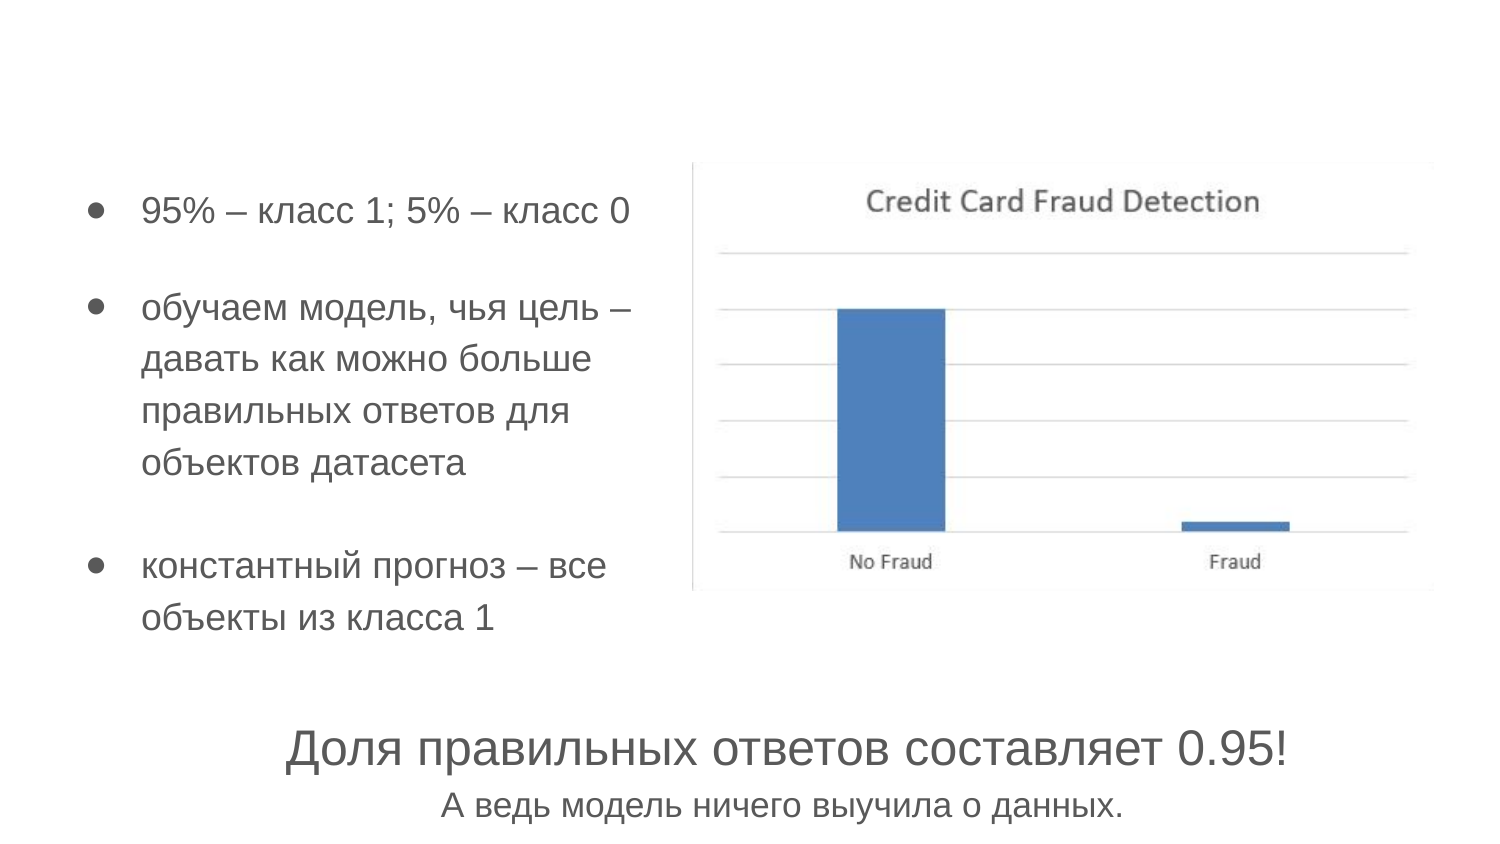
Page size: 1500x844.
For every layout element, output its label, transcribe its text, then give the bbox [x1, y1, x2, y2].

list 95% – класс 1; 5% – класс 0 обучаем модель, чья цель – давать как можно больше правильных ответов для объектов датасета константный прогноз – все объекты из класса 1 [51, 164, 693, 675]
text_box Доля правильных ответов составляет 0.95! А ведь модель ничего выучила о данных. [91, 691, 1409, 840]
picture [692, 162, 1434, 592]
